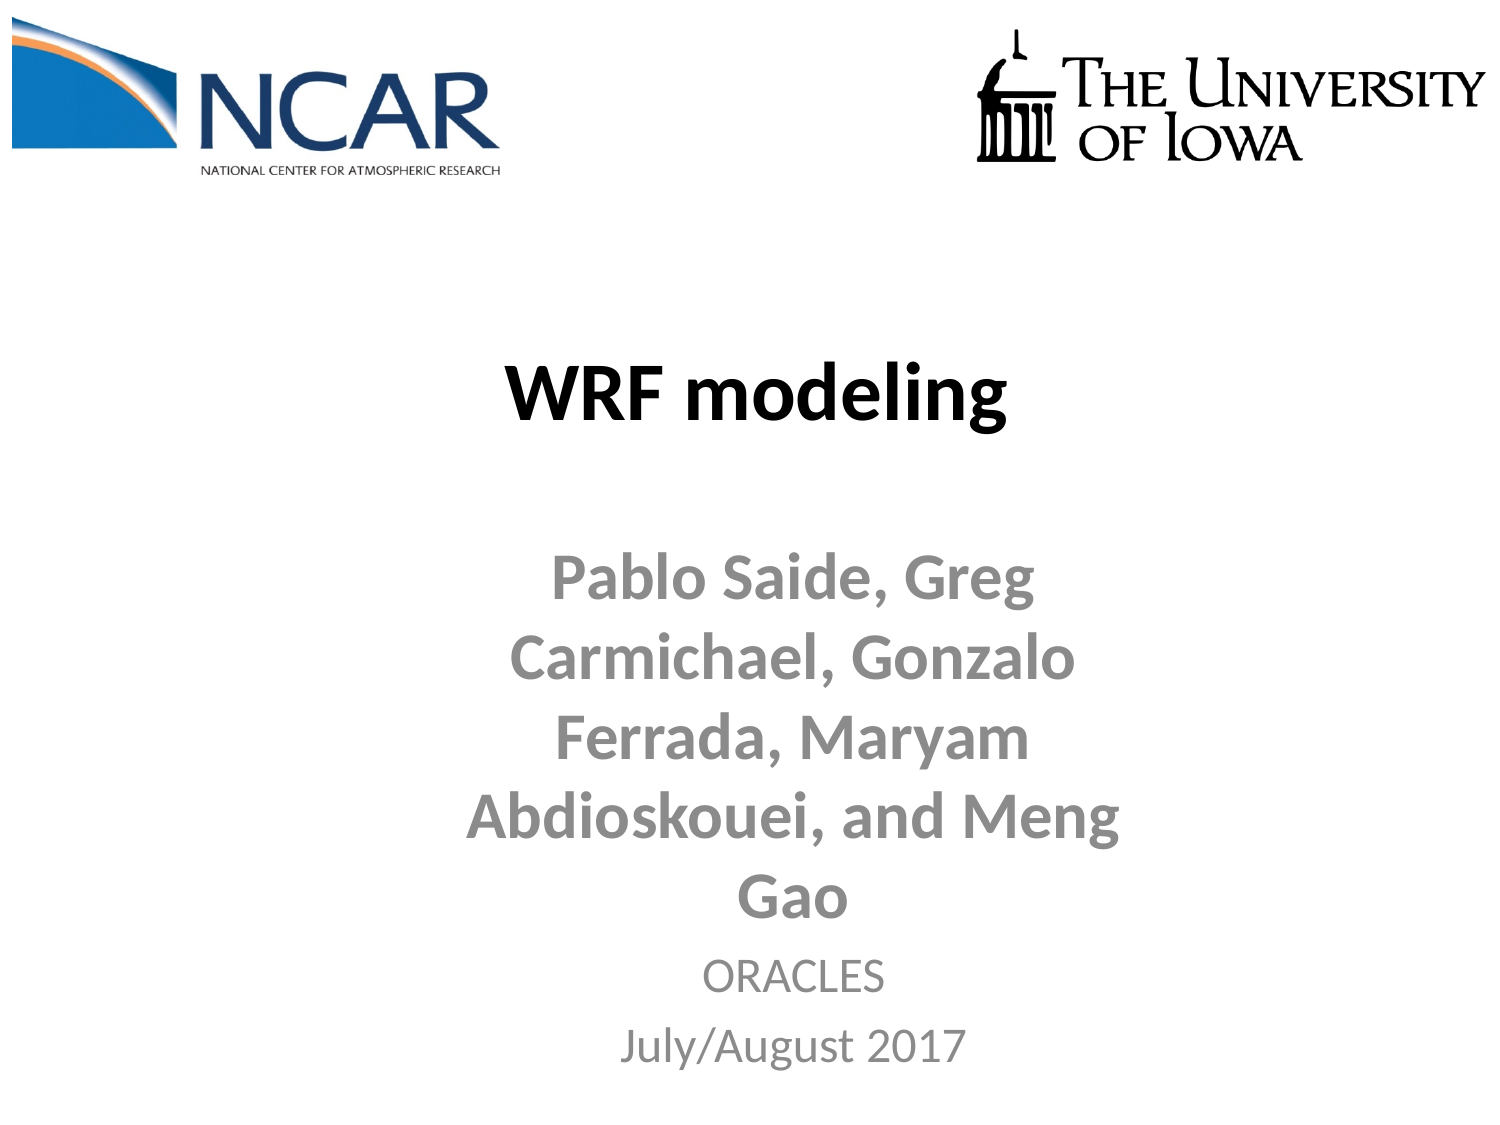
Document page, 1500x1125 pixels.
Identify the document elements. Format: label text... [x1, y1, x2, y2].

title WRF modeling [62, 200, 1450, 575]
subtitle Pablo Saide, Greg Carmichael, Gonzalo Ferrada, Maryam Abdioskouei, and Meng Gao ORACLES July/August 2017 [412, 525, 1175, 744]
picture [974, 26, 1488, 163]
picture [12, 17, 501, 175]
text_box [24, 889, 1475, 1100]
